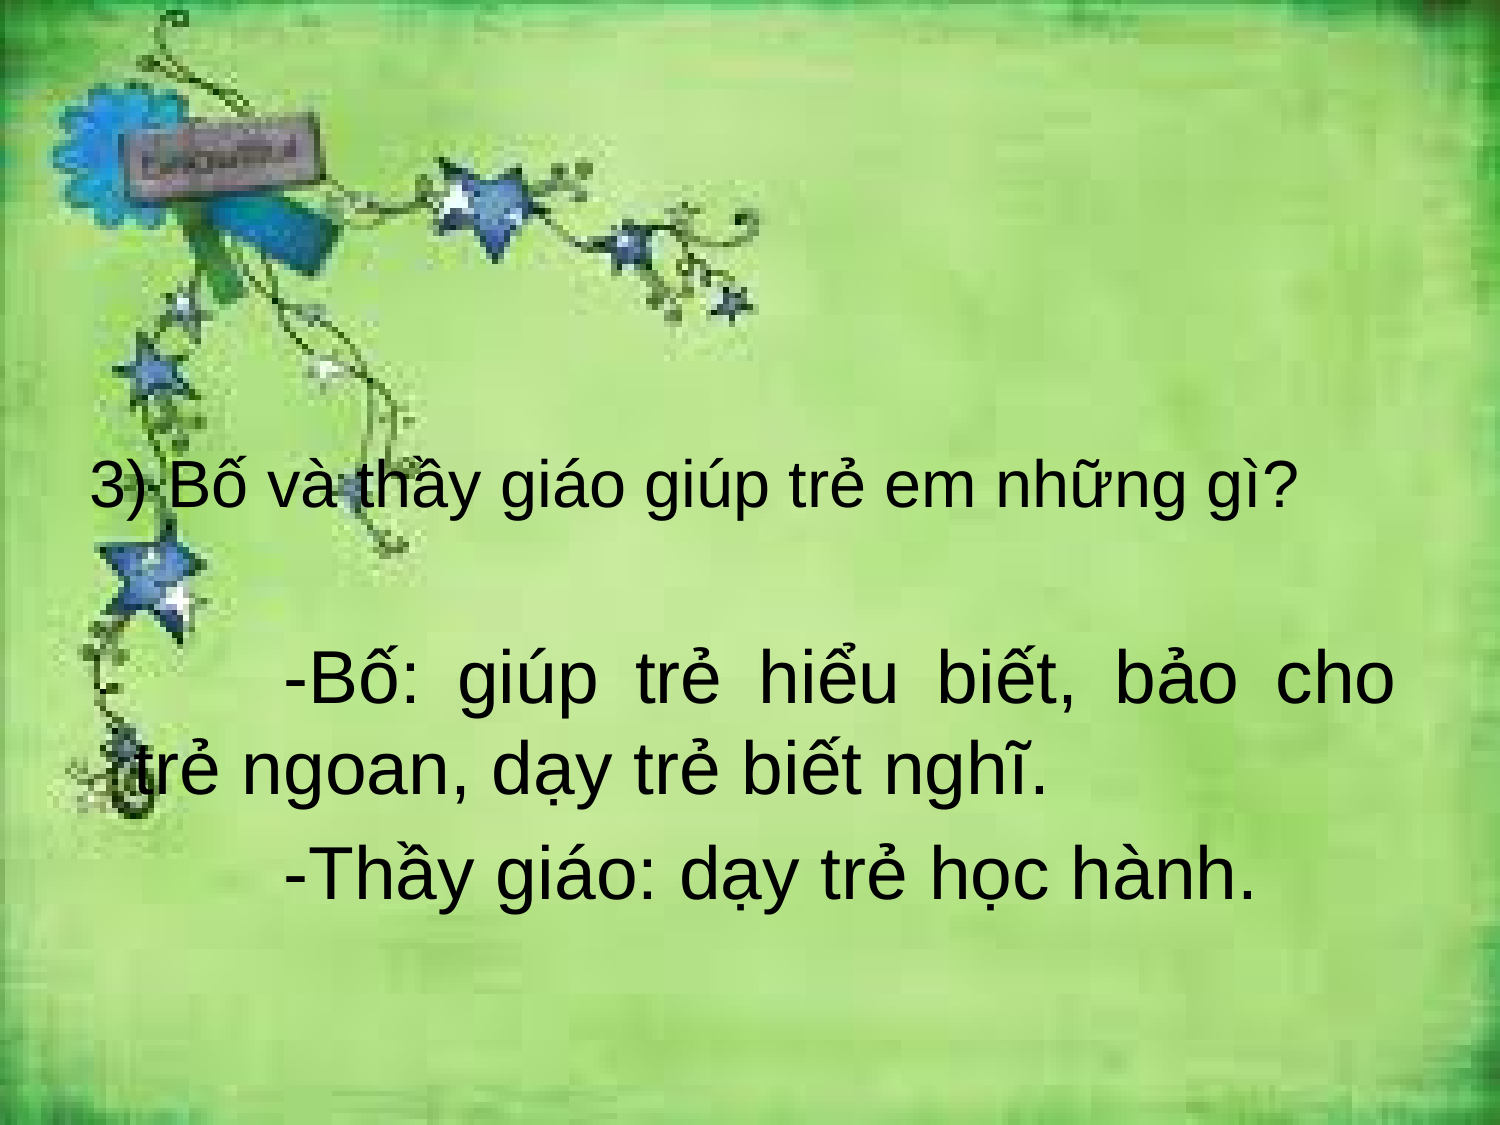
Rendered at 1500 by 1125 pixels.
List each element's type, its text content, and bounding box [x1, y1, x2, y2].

text_box 3) Bố và thầy giáo giúp trẻ em những gì? [74, 387, 1425, 575]
picture [0, 0, 1500, 1125]
text_box -Bố: giúp trẻ hiểu biết, bảo cho trẻ ngoan, dạy trẻ biết nghĩ. -Thầy giáo: dạy trẻ học hành. [62, 612, 1413, 1063]
